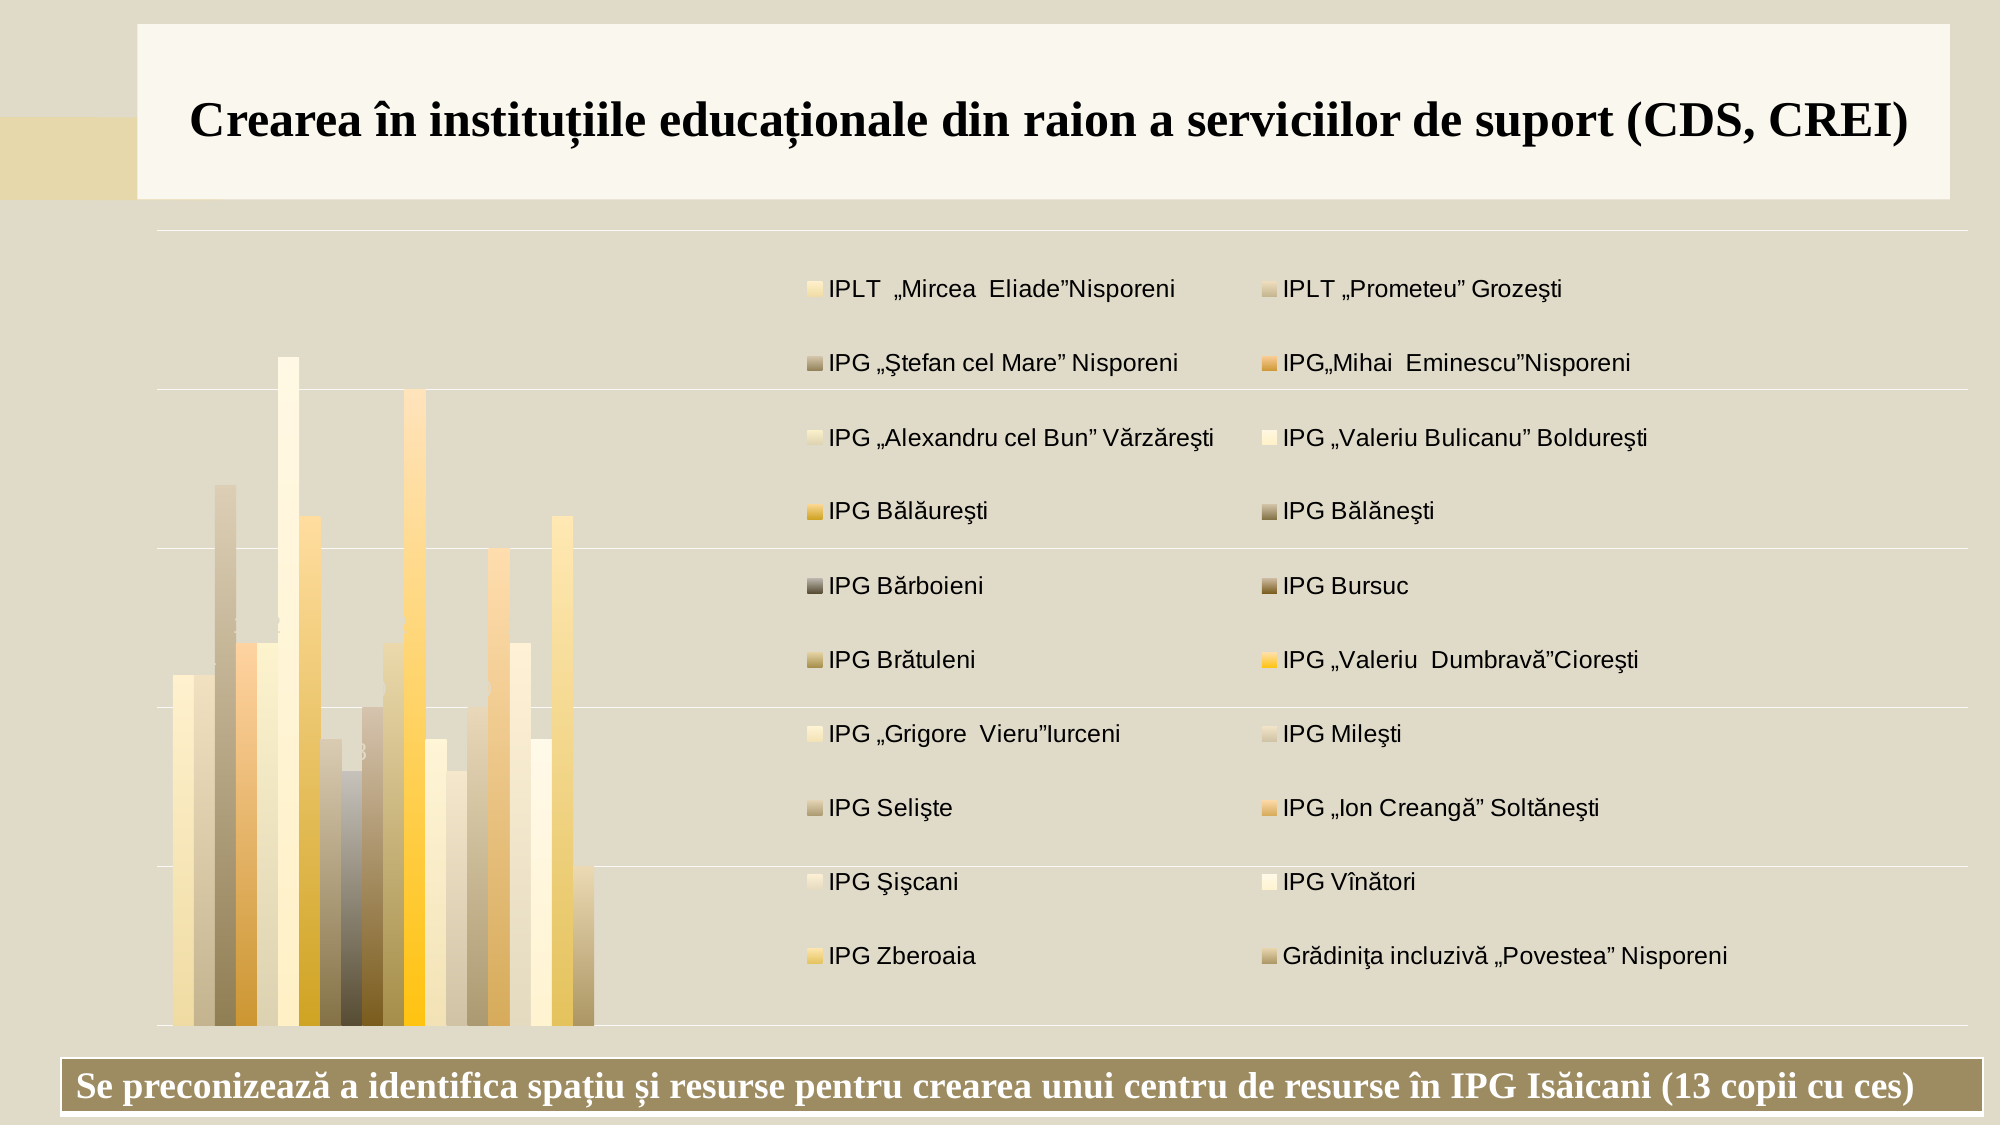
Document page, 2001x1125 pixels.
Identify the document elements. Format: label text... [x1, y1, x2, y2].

chart [100, 199, 1970, 1058]
title Crearea în instituțiile educaționale din raion a serviciilor de suport (CDS, CREI) [137, 24, 1950, 195]
table_header Se preconizează a identifica spațiu și resurse pentru crearea unui centru de resurse în IPG Isăicani (13 copii cu ces) [62, 1059, 1982, 1111]
